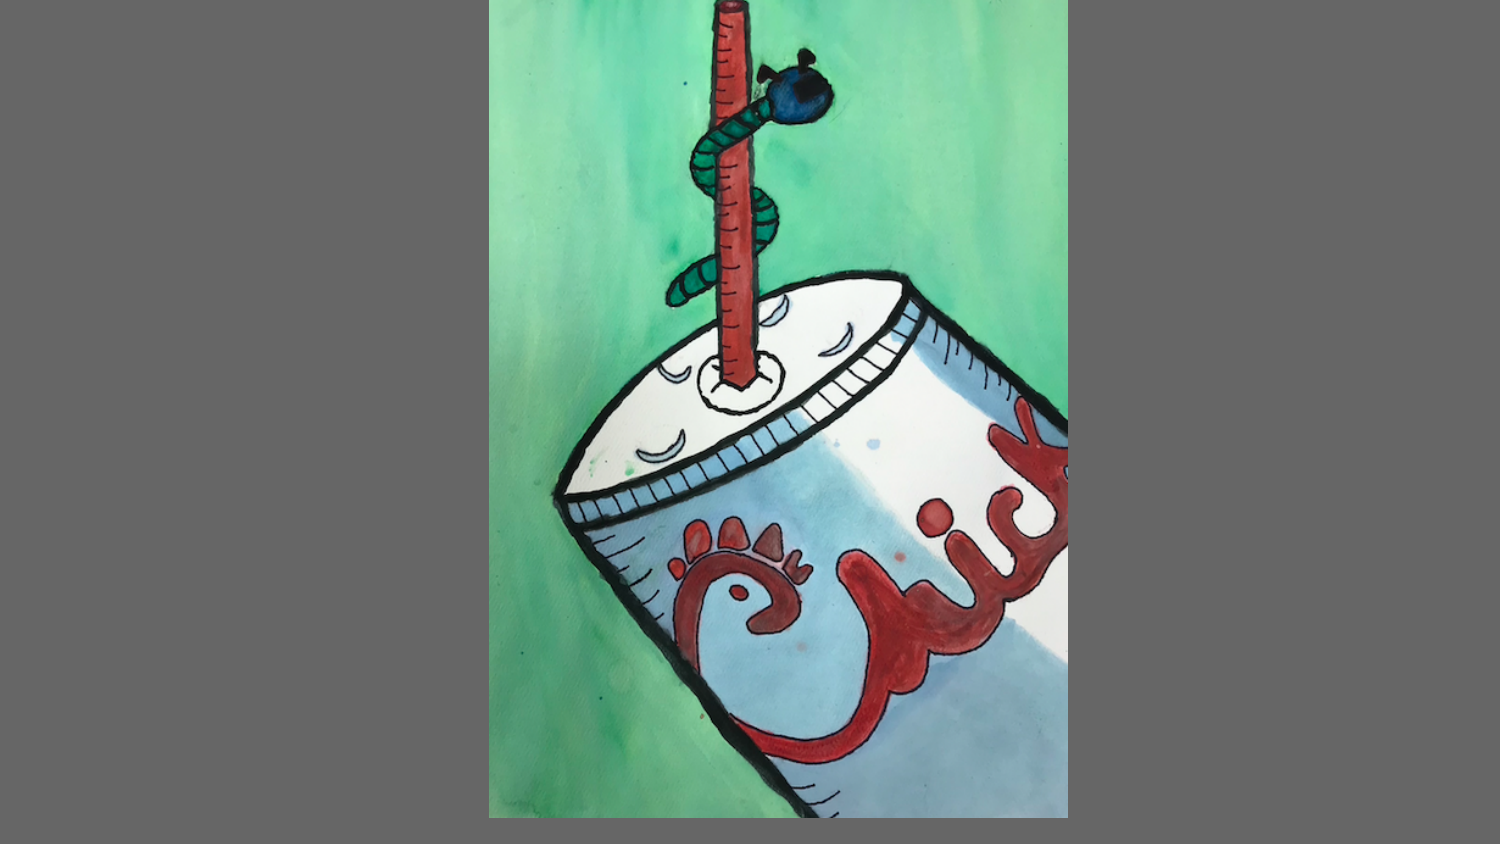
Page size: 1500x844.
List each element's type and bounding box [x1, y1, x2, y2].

picture [489, 0, 1069, 818]
